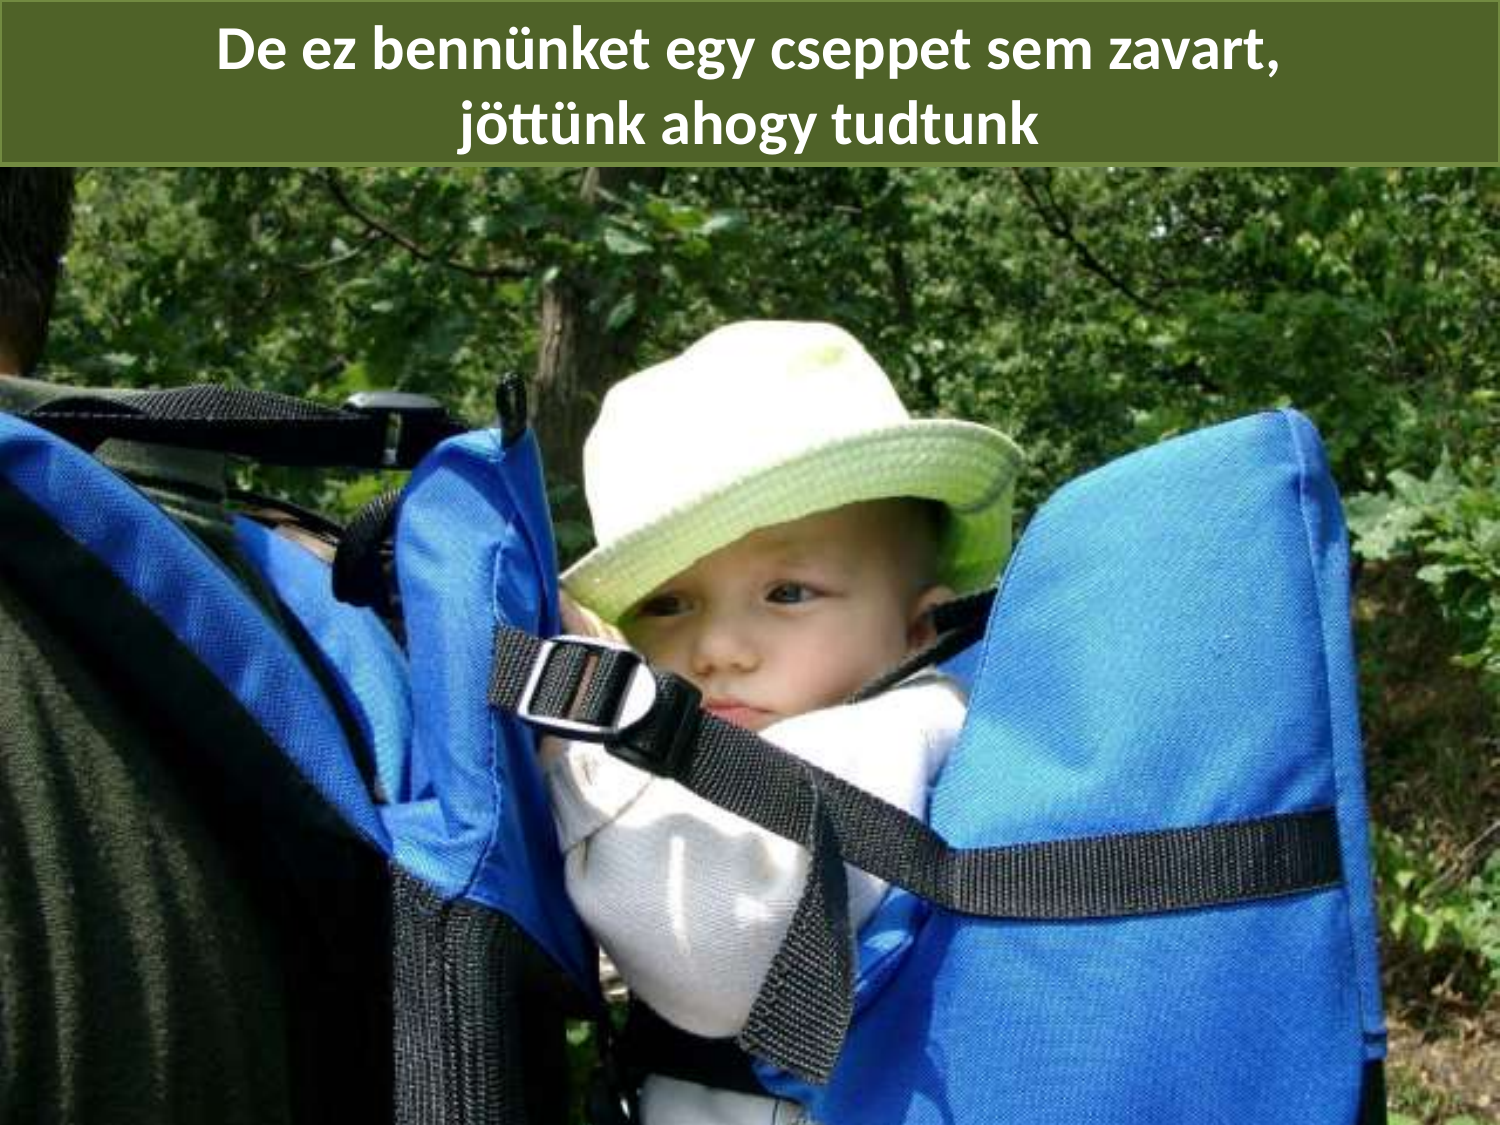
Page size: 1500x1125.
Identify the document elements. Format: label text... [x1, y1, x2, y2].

picture [0, 54, 1500, 1125]
text_box De ez bennünket egy cseppet sem zavart, jöttünk ahogy tudtunk [0, 0, 1500, 54]
